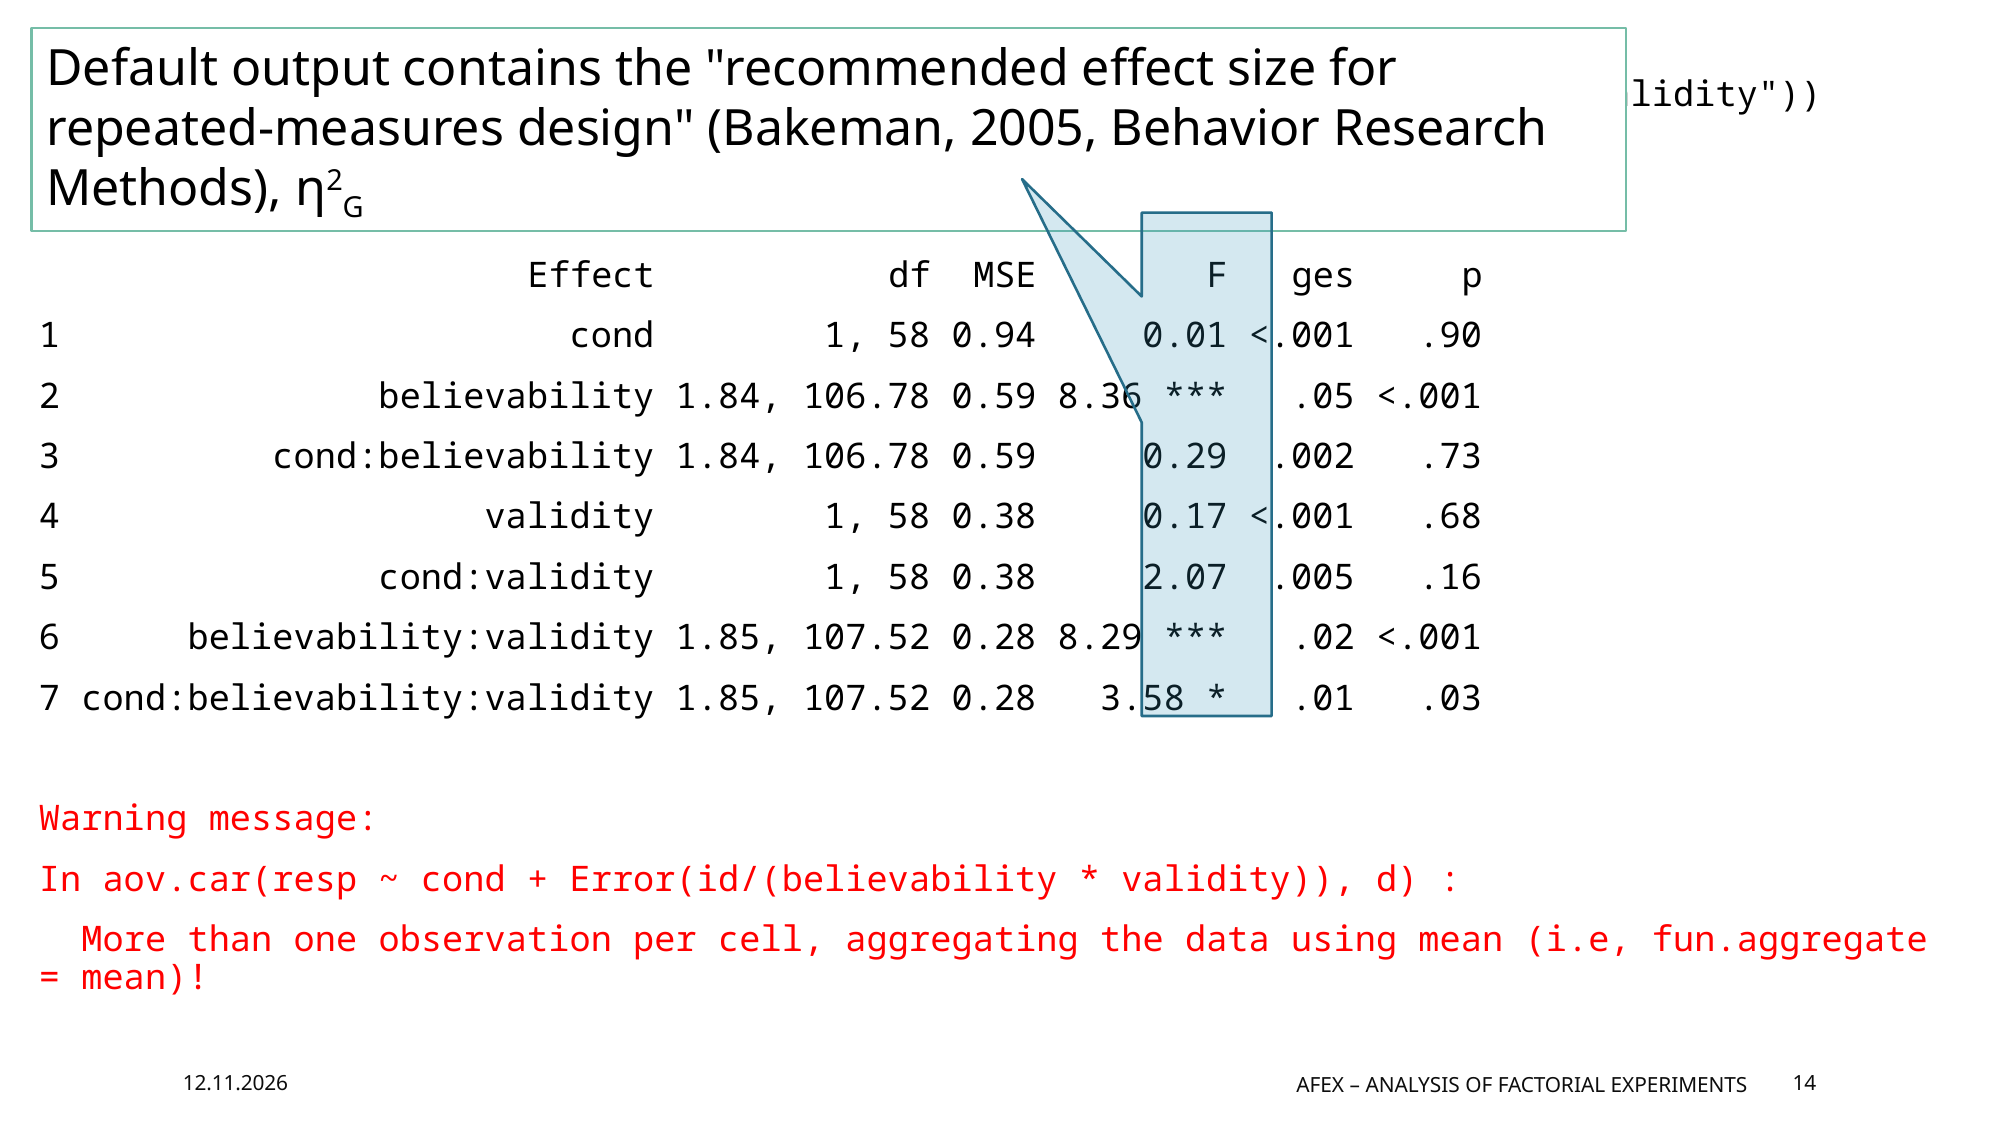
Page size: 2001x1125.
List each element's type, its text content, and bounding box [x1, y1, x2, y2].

list > ez.glm("id", "resp", d, between = "cond", within = c("believability", "validity")) Contrasts set to contr.sum for the following variables: cond Effect df MSE F ges p 1 cond 1, 58 0.94 0.01 <.001 .90 2 believability 1.84, 106.78 0.59 8.36 *** .05 <.001 3 cond:believability 1.84, 106.78 0.59 0.29 .002 .73 4 validity 1, 58 0.38 0.17 <.001 .68 5 cond:validity 1, 58 0.38 2.07 .005 .16 6 believability:validity 1.85, 107.52 0.28 8.29 *** .02 <.001 7 cond:believability:validity 1.85, 107.52 0.28 3.58 * .01 .03 Warning message: In aov.car(resp ~ cond + Error(id/(believability * validity)), d) : More than one observation per cell, aggregating the data using mean (i.e, fun.aggregate = mean)! [31, 68, 1969, 1012]
footer afex – Analysis of Factorial EXperiments [794, 1061, 1763, 1107]
text_box Default output contains the "recommended effect size for repeated-measures design" (Bakeman, 2005, Behavior Research Methods), η2G [30, 27, 1627, 232]
text_box [1020, 178, 1273, 718]
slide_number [168, 1061, 522, 1107]
slide_number 14 [1777, 1061, 1938, 1107]
